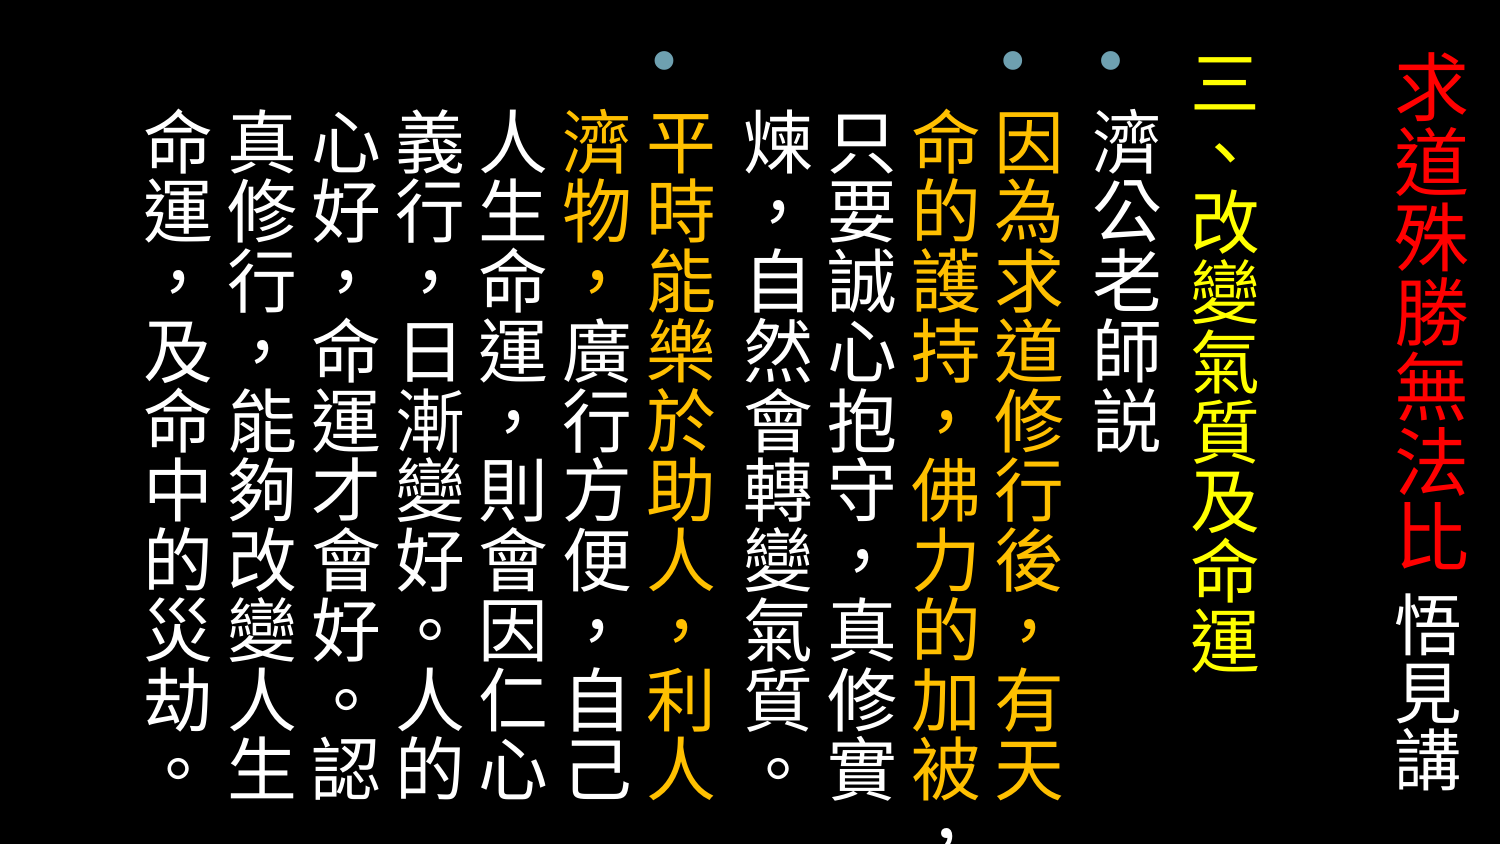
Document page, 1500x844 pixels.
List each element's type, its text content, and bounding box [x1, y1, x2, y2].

title 求道殊勝無法比 悟見講 [1376, 23, 1483, 821]
list 三、改變氣質及命運 濟公老師説 因為求道修行後，有天命的護持，佛力的加被，只要誠心抱守，真修實煉，自然會轉變氣質。 平時能樂於助人，利人濟物，廣行方便，自己人生命運，則會因仁心義行，日漸變好。人的心好，命運才會好。認真修行，能夠改變人生命運，及命中的災劫。 [29, 27, 1353, 820]
